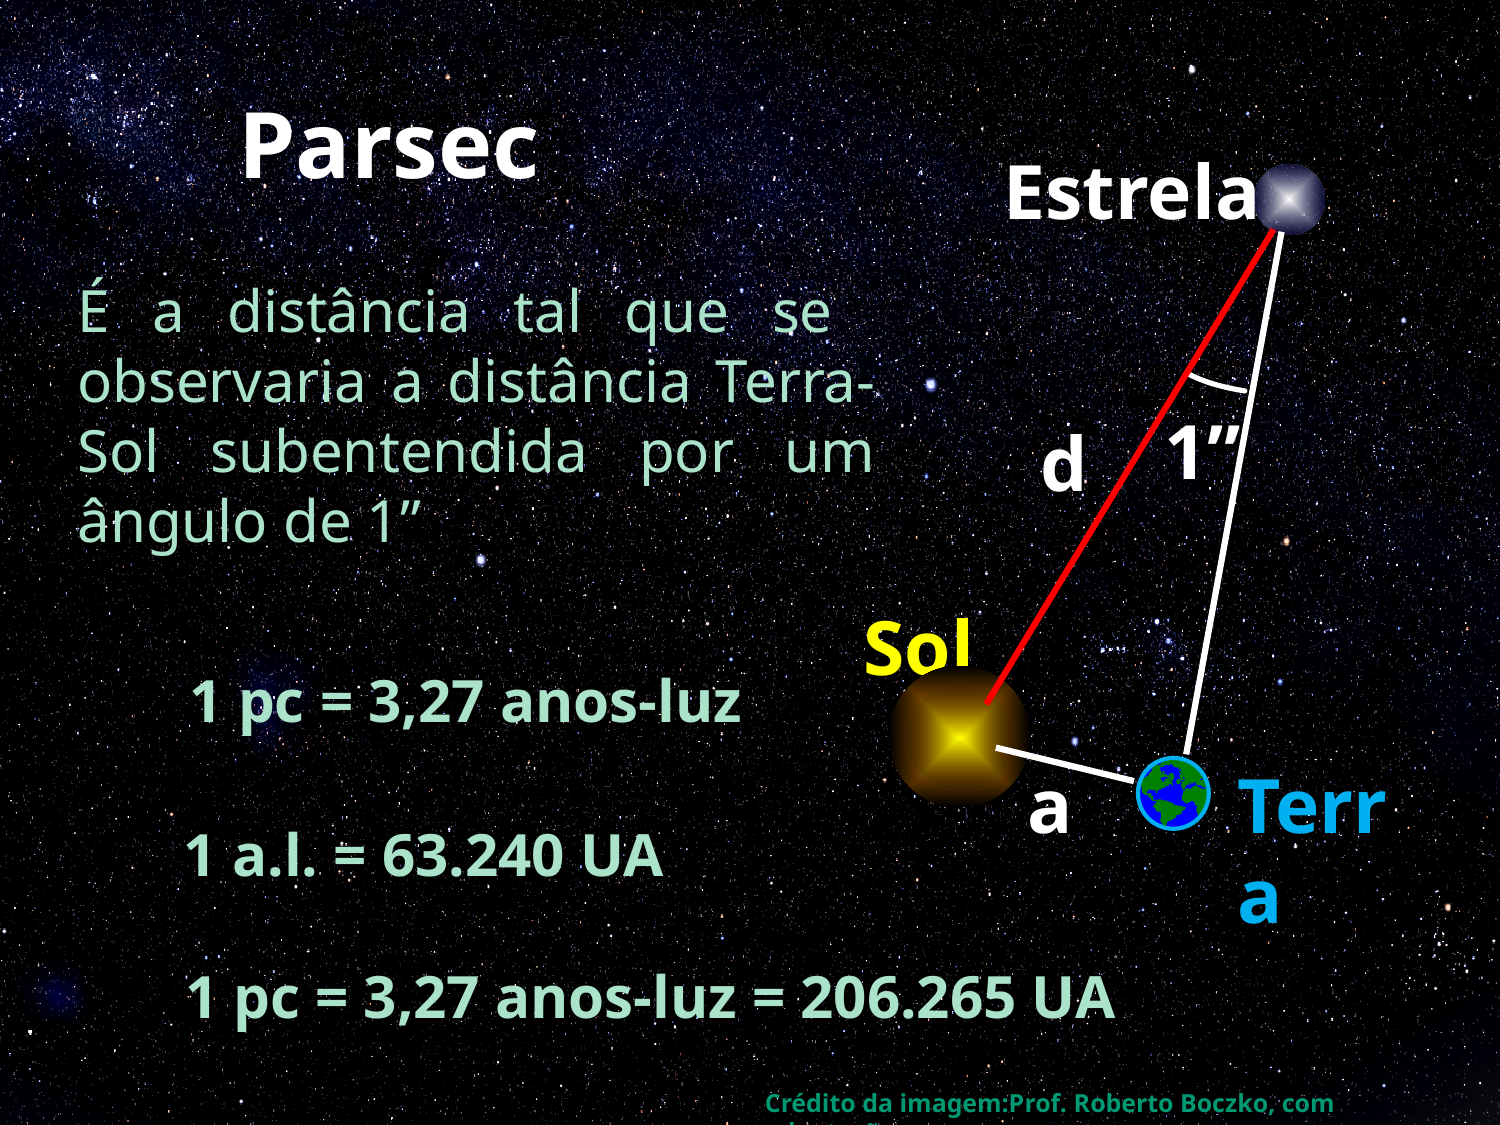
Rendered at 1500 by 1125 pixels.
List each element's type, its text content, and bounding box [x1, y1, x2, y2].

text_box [1136, 757, 1210, 829]
text_box Estrela [988, 137, 1308, 243]
text_box [888, 665, 1031, 808]
text_box Sol [848, 592, 990, 698]
text_box 1 pc = 3,27 anos-luz = 206.265 UA [169, 952, 1132, 1038]
text_box 1 pc = 3,27 anos-luz [174, 656, 758, 742]
picture [0, 0, 1500, 1125]
text_box 1 a.l. = 63.240 UA [169, 810, 679, 896]
text_box É a distância tal que se observaria a distância Terra-Sol subentendida por um ângulo de 1” [62, 267, 891, 563]
title Parsec [58, 81, 720, 202]
text_box Terra [1222, 751, 1447, 947]
text_box [905, 685, 1015, 791]
text_box [1308, 169, 1325, 229]
text_box a [1012, 751, 1088, 857]
text_box Crédito da imagem:Prof. Roberto Boczko, com adaptações [749, 1079, 1500, 1125]
text_box d [1025, 408, 1103, 514]
text_box 1” [1149, 397, 1257, 503]
text_box [1189, 333, 1326, 391]
